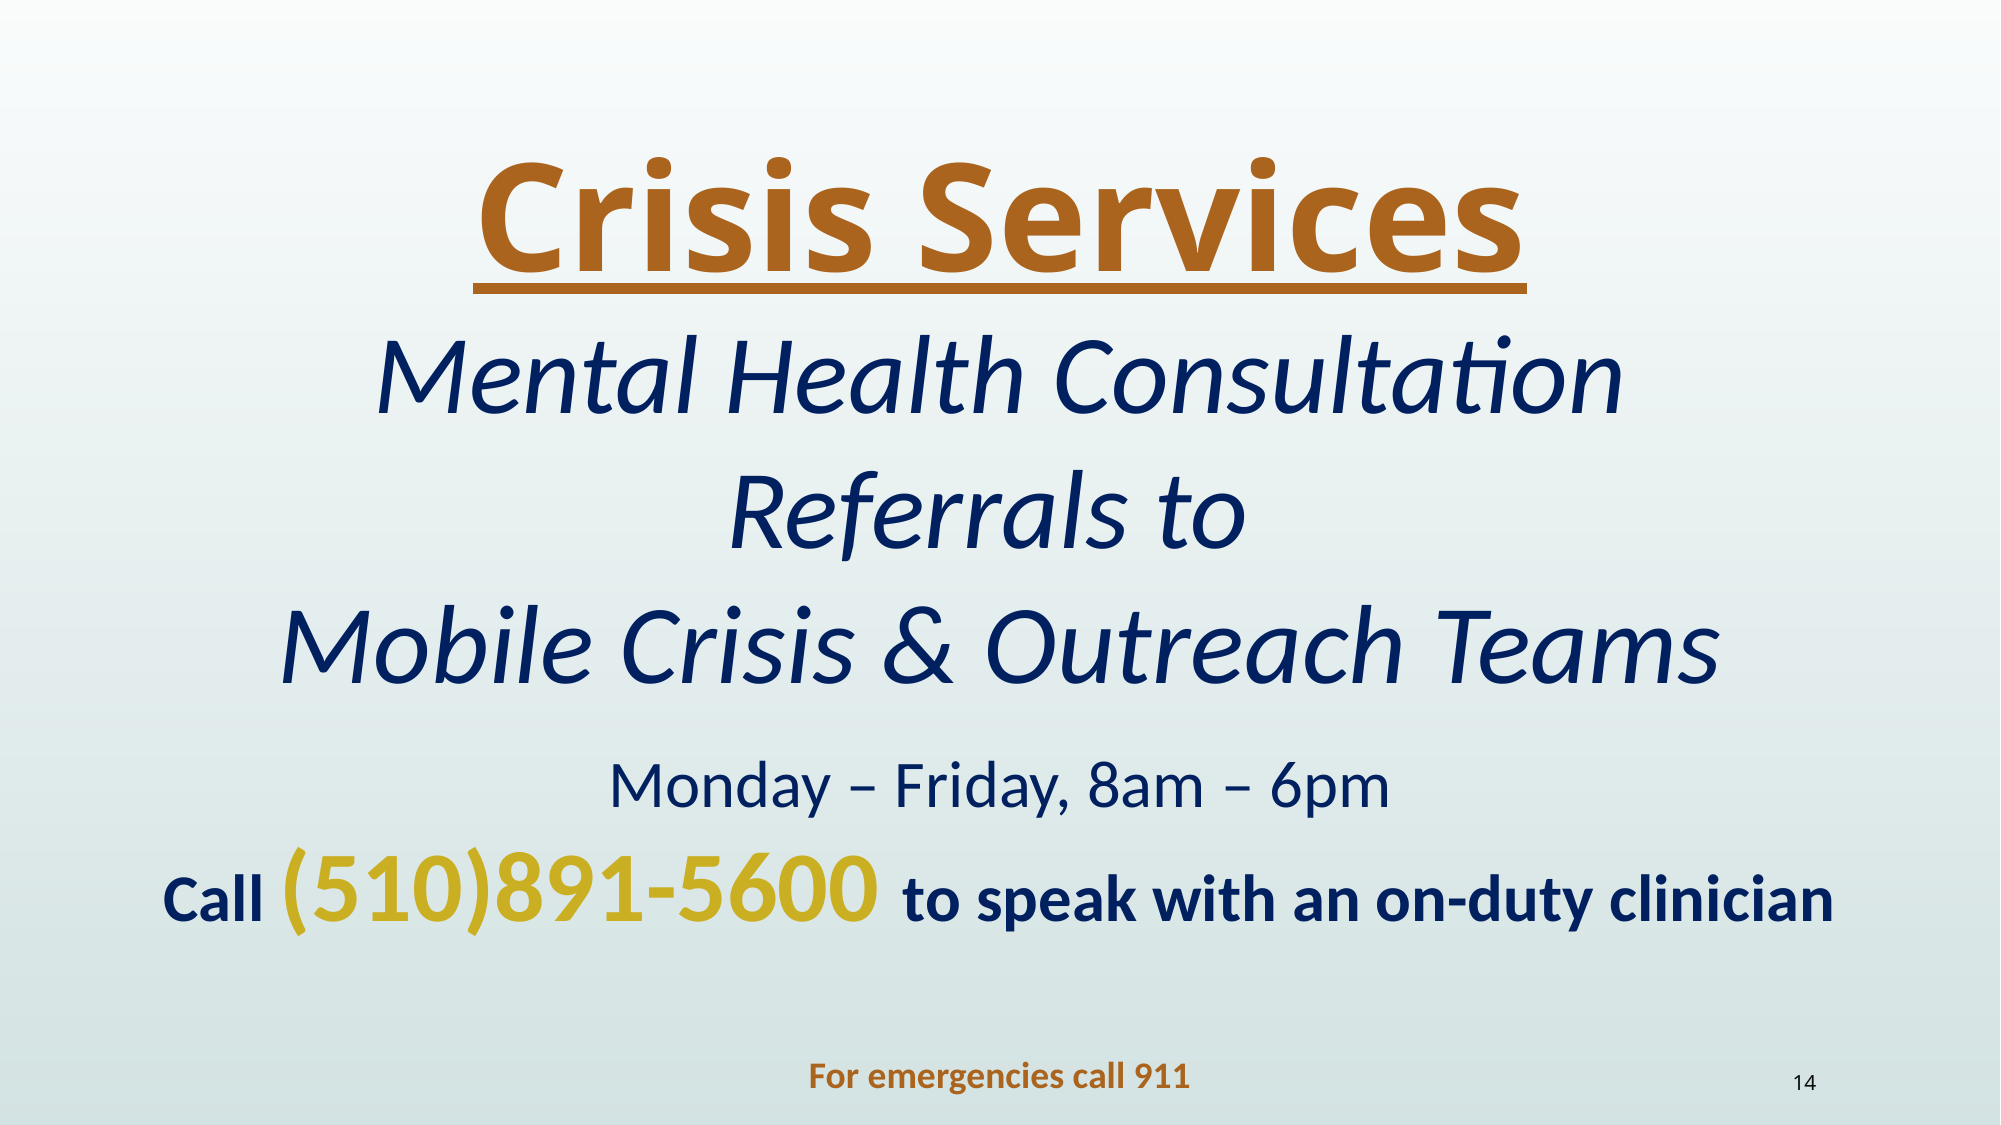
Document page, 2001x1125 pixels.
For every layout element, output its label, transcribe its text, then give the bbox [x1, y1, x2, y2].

slide_number 14 [1777, 1061, 1938, 1107]
text_box Crisis Services Mental Health Consultation Referrals to Mobile Crisis & Outreach Teams Monday – Friday, 8am – 6pm Call (510)891-5600 to speak with an on-duty clinician For emergencies call 911 [0, 113, 2000, 1104]
